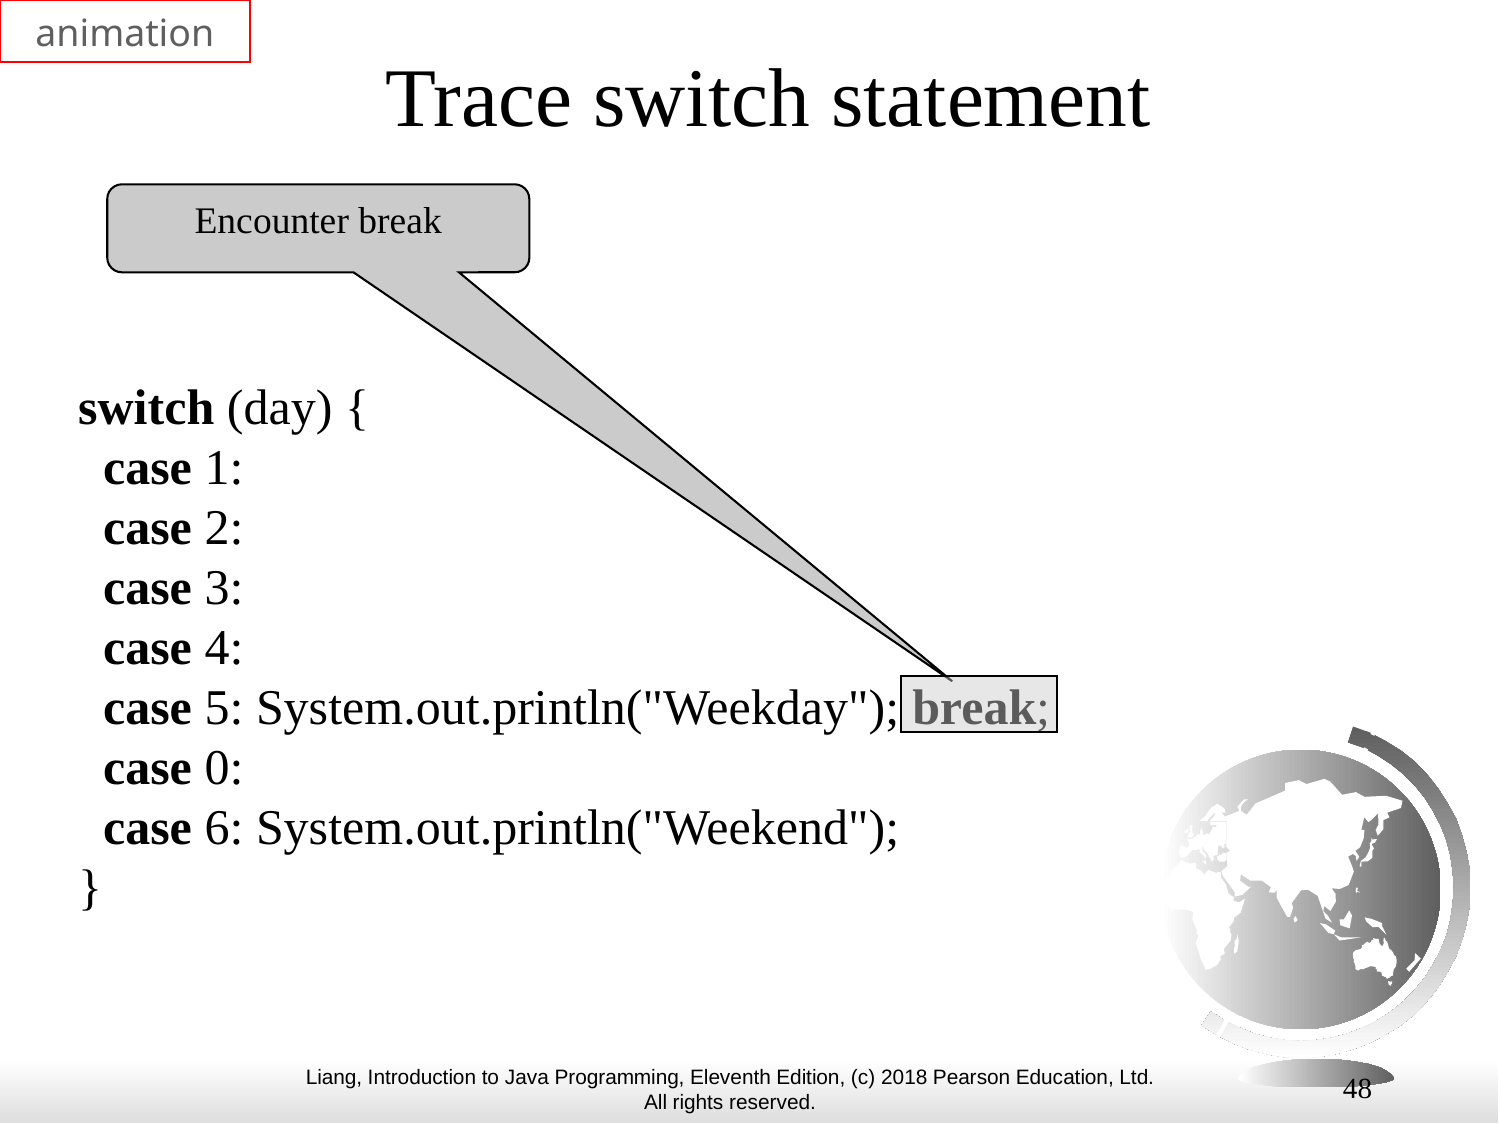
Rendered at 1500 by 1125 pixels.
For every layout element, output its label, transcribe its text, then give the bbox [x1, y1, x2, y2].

text_box switch (day) { case 1: case 2: case 3: case 4: case 5: System.out.println("Weekday"); break; case 0: case 6: System.out.println("Weekend"); } [63, 367, 1425, 922]
title Trace switch statement [112, 52, 1425, 135]
text_box animation [0, 0, 250, 63]
text_box [901, 675, 1057, 733]
text_box Encounter break [107, 184, 945, 675]
slide_number 48 [1074, 1049, 1388, 1125]
